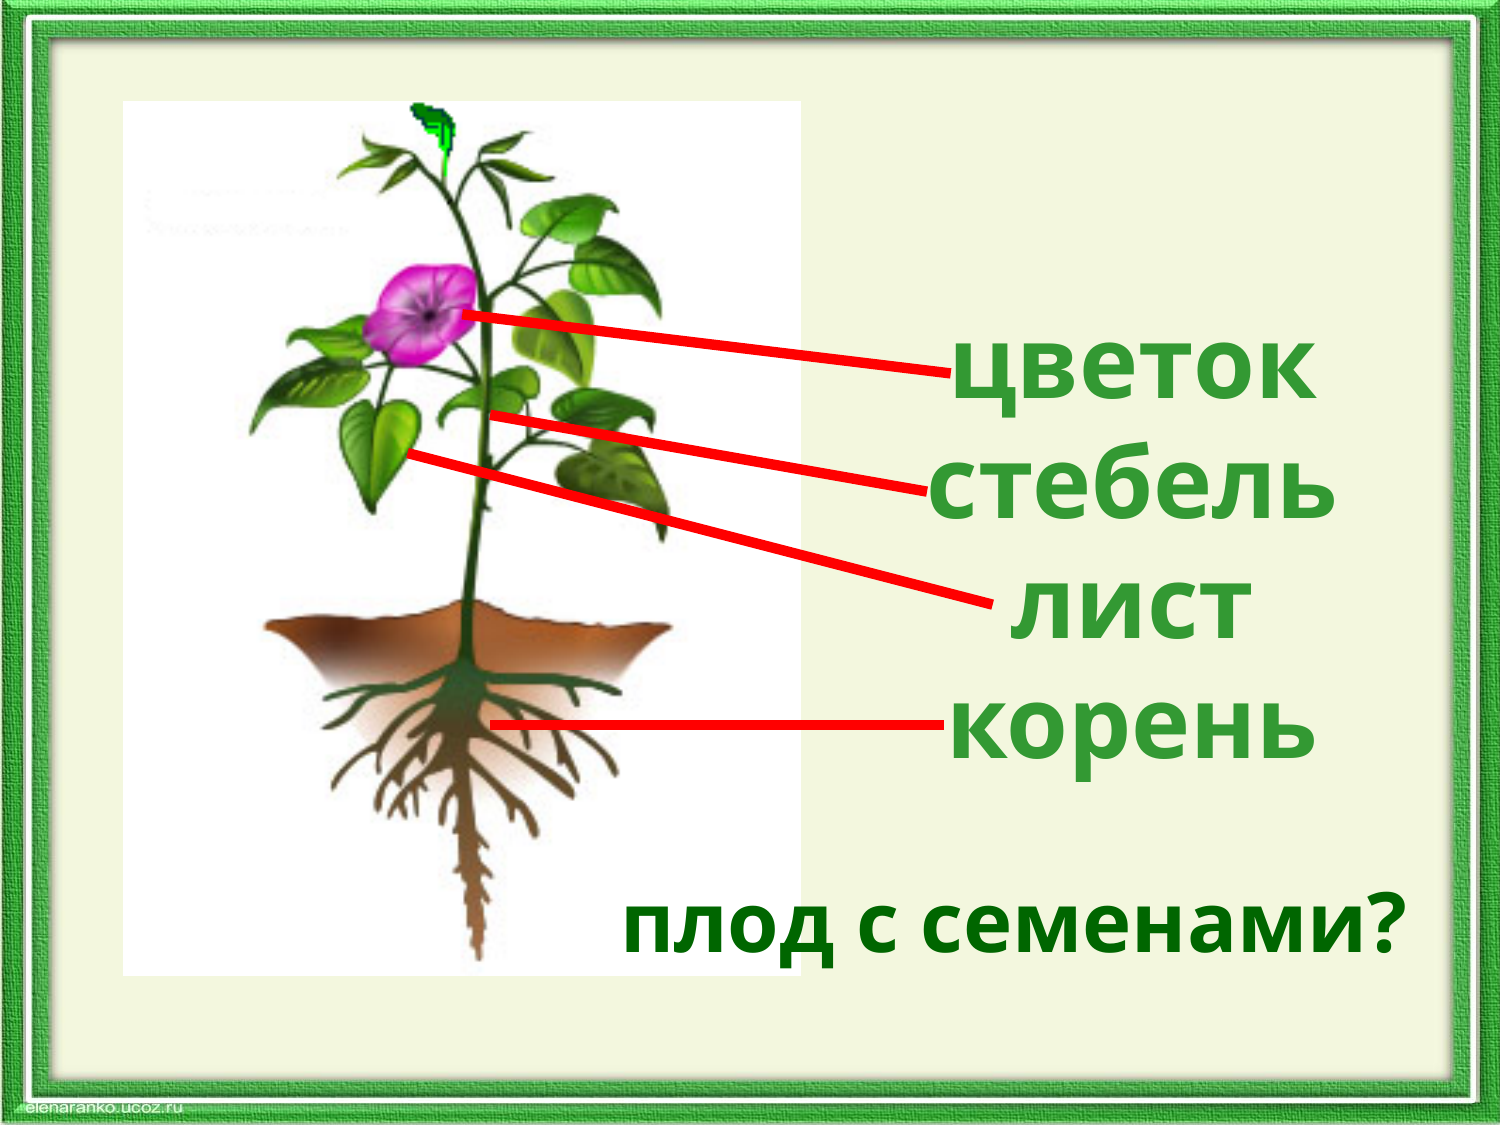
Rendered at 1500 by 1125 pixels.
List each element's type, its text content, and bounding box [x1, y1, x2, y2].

text_box плод с семенами? [807, 861, 1423, 977]
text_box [407, 452, 993, 605]
picture [0, 0, 1500, 1125]
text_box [489, 414, 928, 451]
text_box цветок стебель лист корень [911, 290, 1354, 861]
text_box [461, 314, 951, 374]
